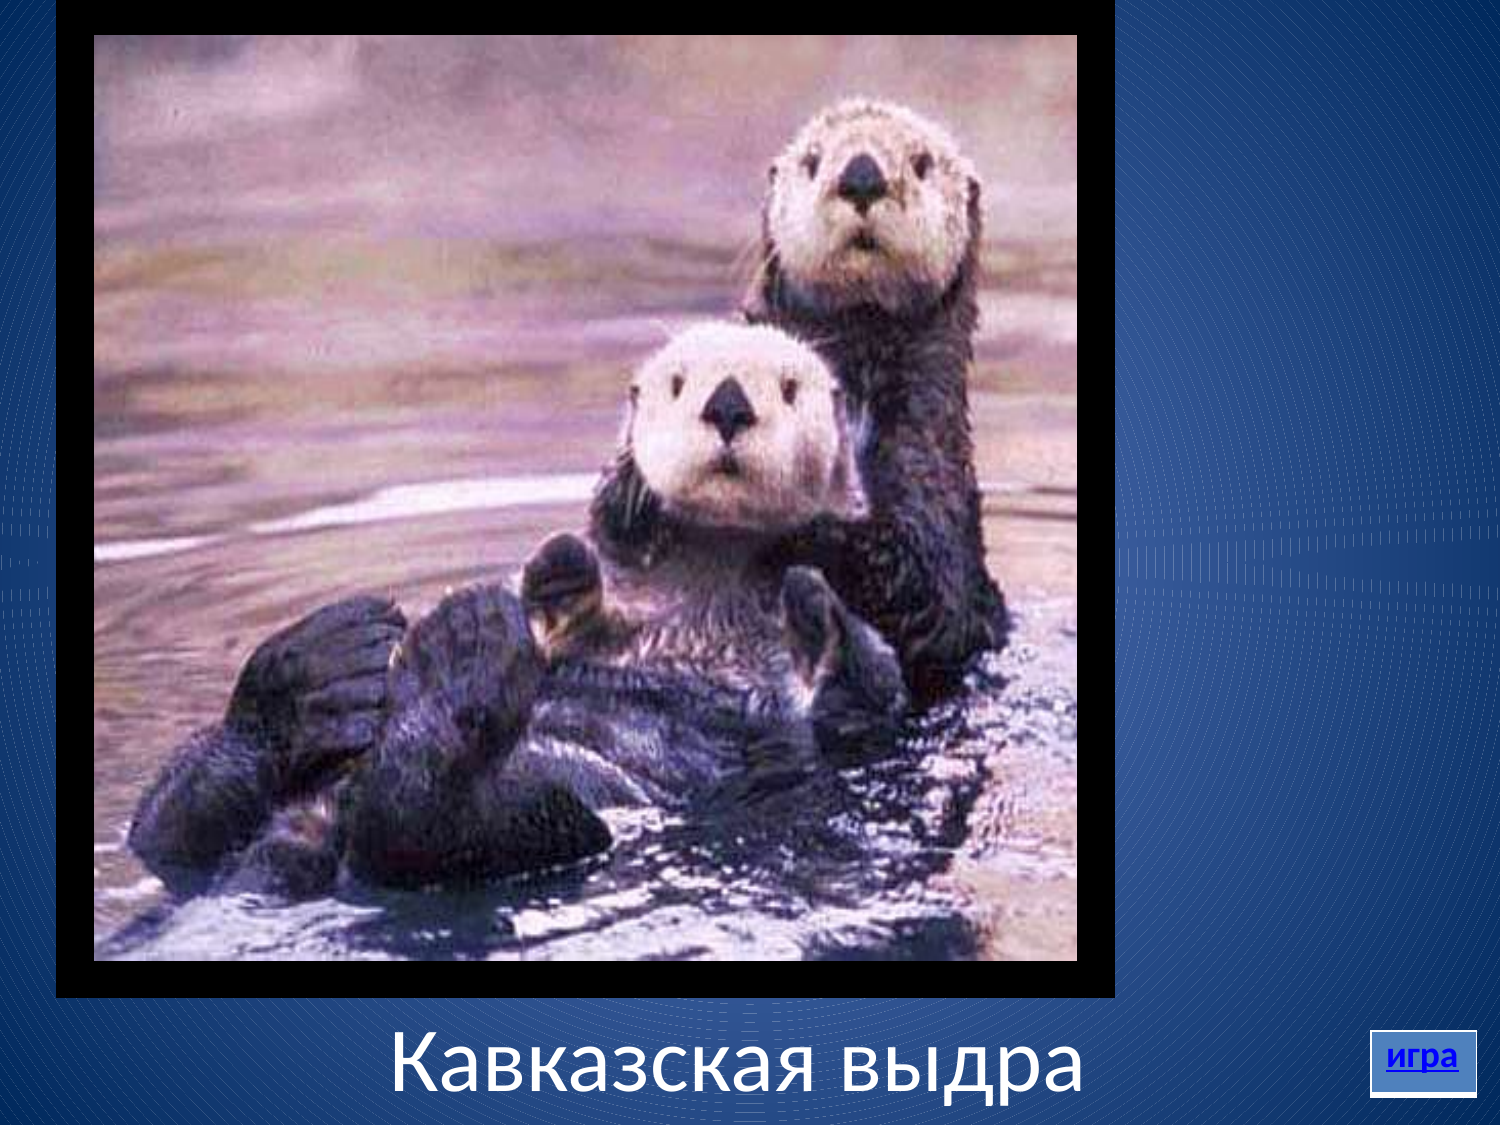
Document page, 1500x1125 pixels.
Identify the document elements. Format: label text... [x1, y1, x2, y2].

title Кавказская выдра [245, 984, 1231, 1125]
table_header игра [1372, 1032, 1476, 1092]
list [93, 34, 1078, 962]
